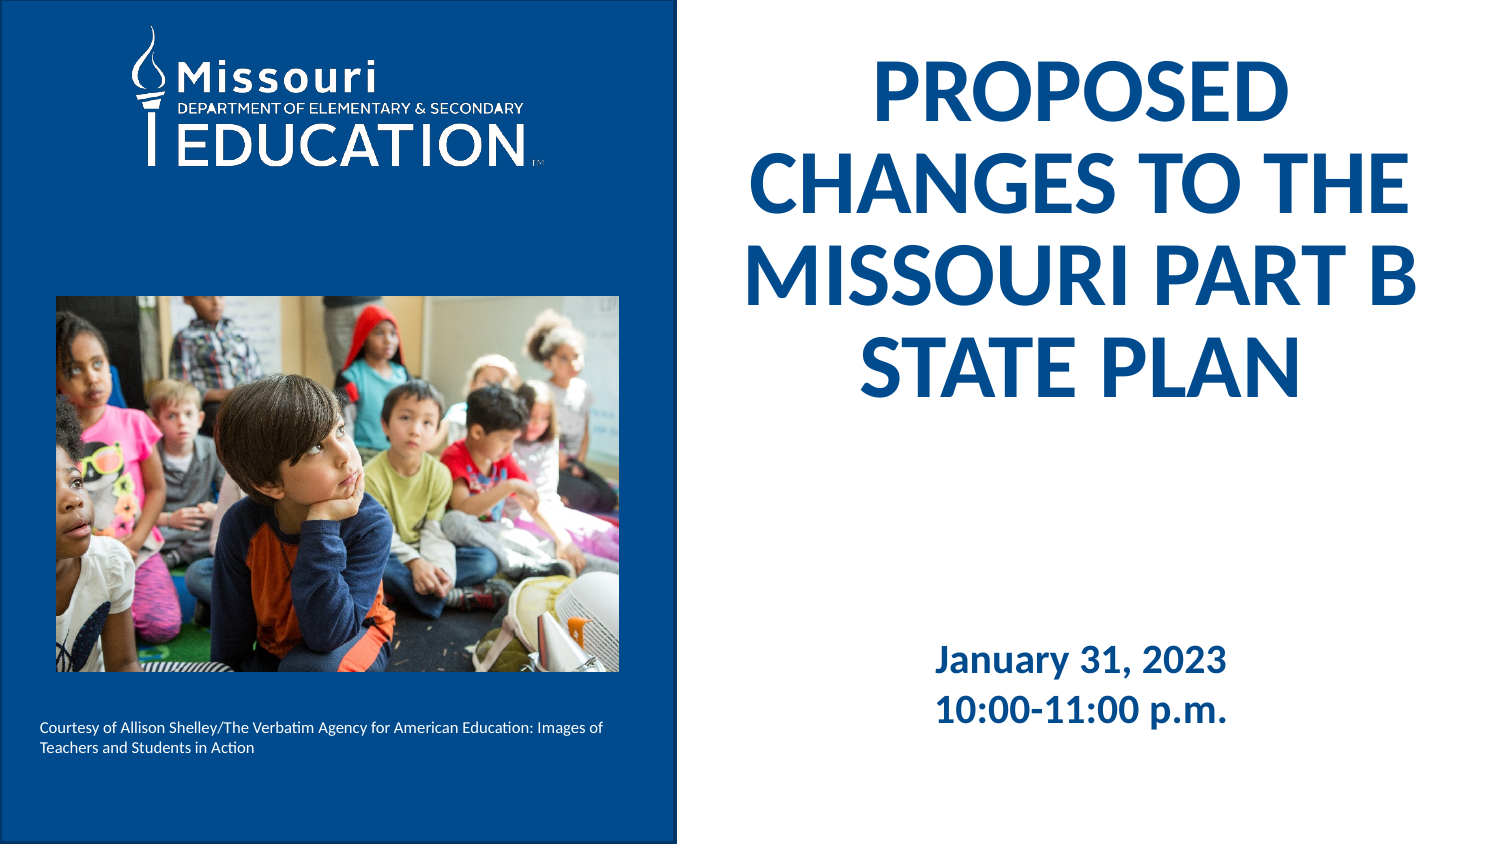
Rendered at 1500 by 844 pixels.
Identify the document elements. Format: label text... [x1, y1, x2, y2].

list January 31, 2023 10:00-11:00 p.m. [887, 634, 1275, 772]
title PROPOSED CHANGES TO THE MISSOURI PART B STATE PLAN [701, 26, 1461, 447]
picture [127, 19, 548, 171]
picture [56, 296, 619, 672]
text_box Courtesy of Allison Shelley/The Verbatim Agency for American Education: Images of Teachers and Students in Action [24, 709, 650, 764]
